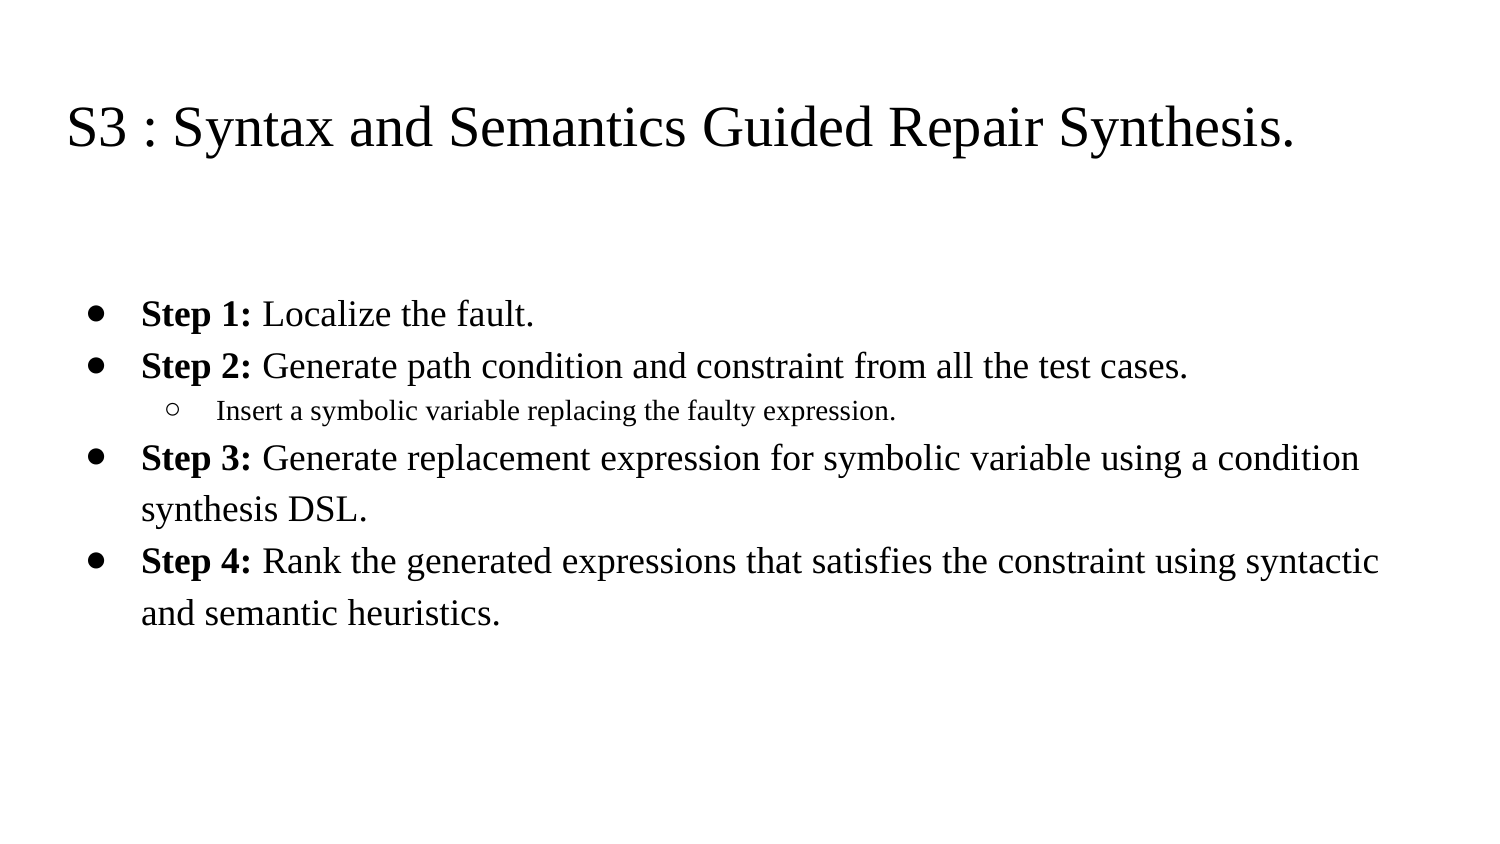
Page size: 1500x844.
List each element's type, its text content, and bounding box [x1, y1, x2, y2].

list Step 1: Localize the fault. Step 2: Generate path condition and constraint from all the test cases. Insert a symbolic variable replacing the faulty expression. Step 3: Generate replacement expression for symbolic variable using a condition synthesis DSL. Step 4: Rank the generated expressions that satisfies the constraint using syntactic and semantic heuristics. [51, 189, 1449, 750]
title S3 : Syntax and Semantics Guided Repair Synthesis. [51, 72, 1449, 167]
